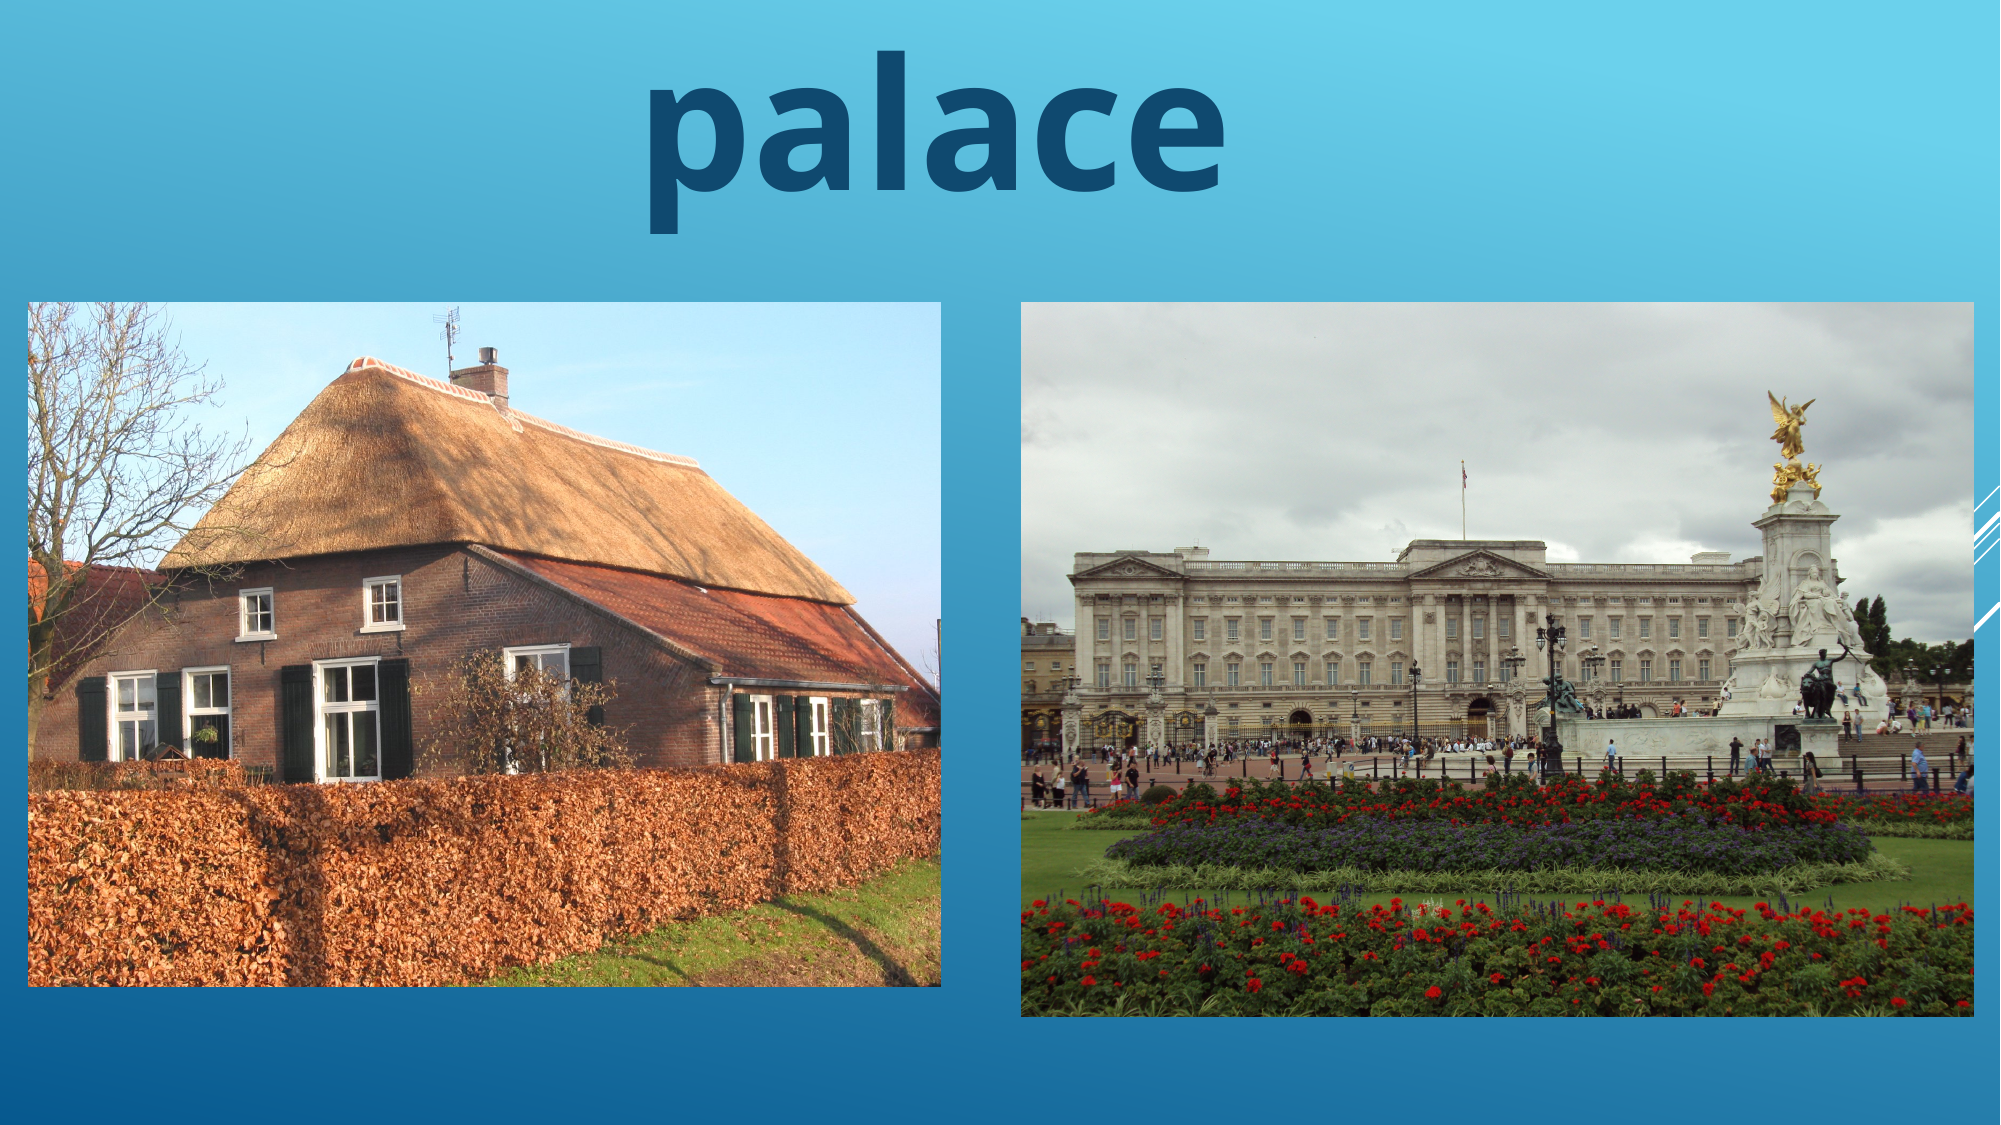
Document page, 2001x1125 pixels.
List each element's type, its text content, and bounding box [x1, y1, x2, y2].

list palace [621, 0, 1548, 243]
picture [1021, 301, 1975, 1017]
picture [27, 301, 941, 987]
